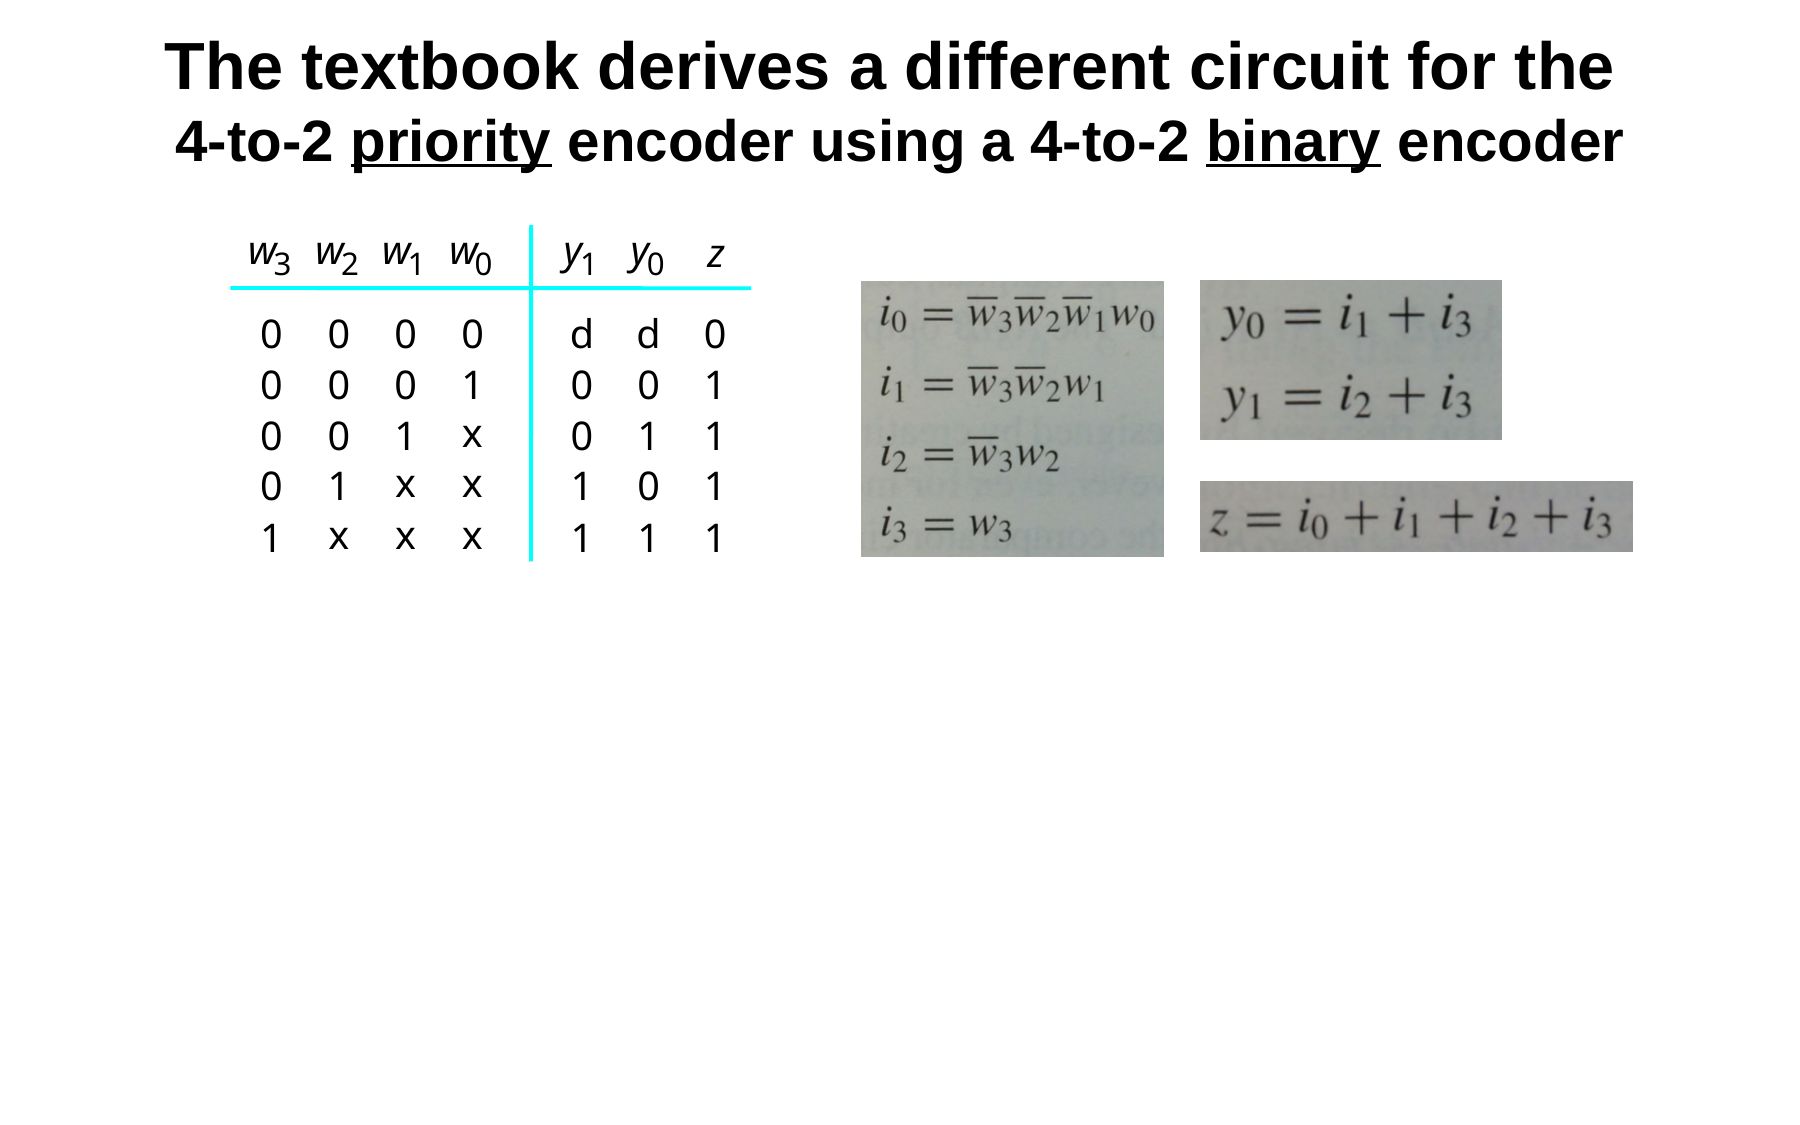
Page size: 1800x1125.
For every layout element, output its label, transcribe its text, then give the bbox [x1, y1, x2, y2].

picture [1199, 480, 1634, 553]
picture [1200, 280, 1502, 441]
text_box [230, 224, 752, 562]
picture [861, 281, 1164, 558]
text_box The textbook derives a different circuit for the 4-to-2 priority encoder using a 4-to-2 binary encoder [149, 15, 1650, 208]
